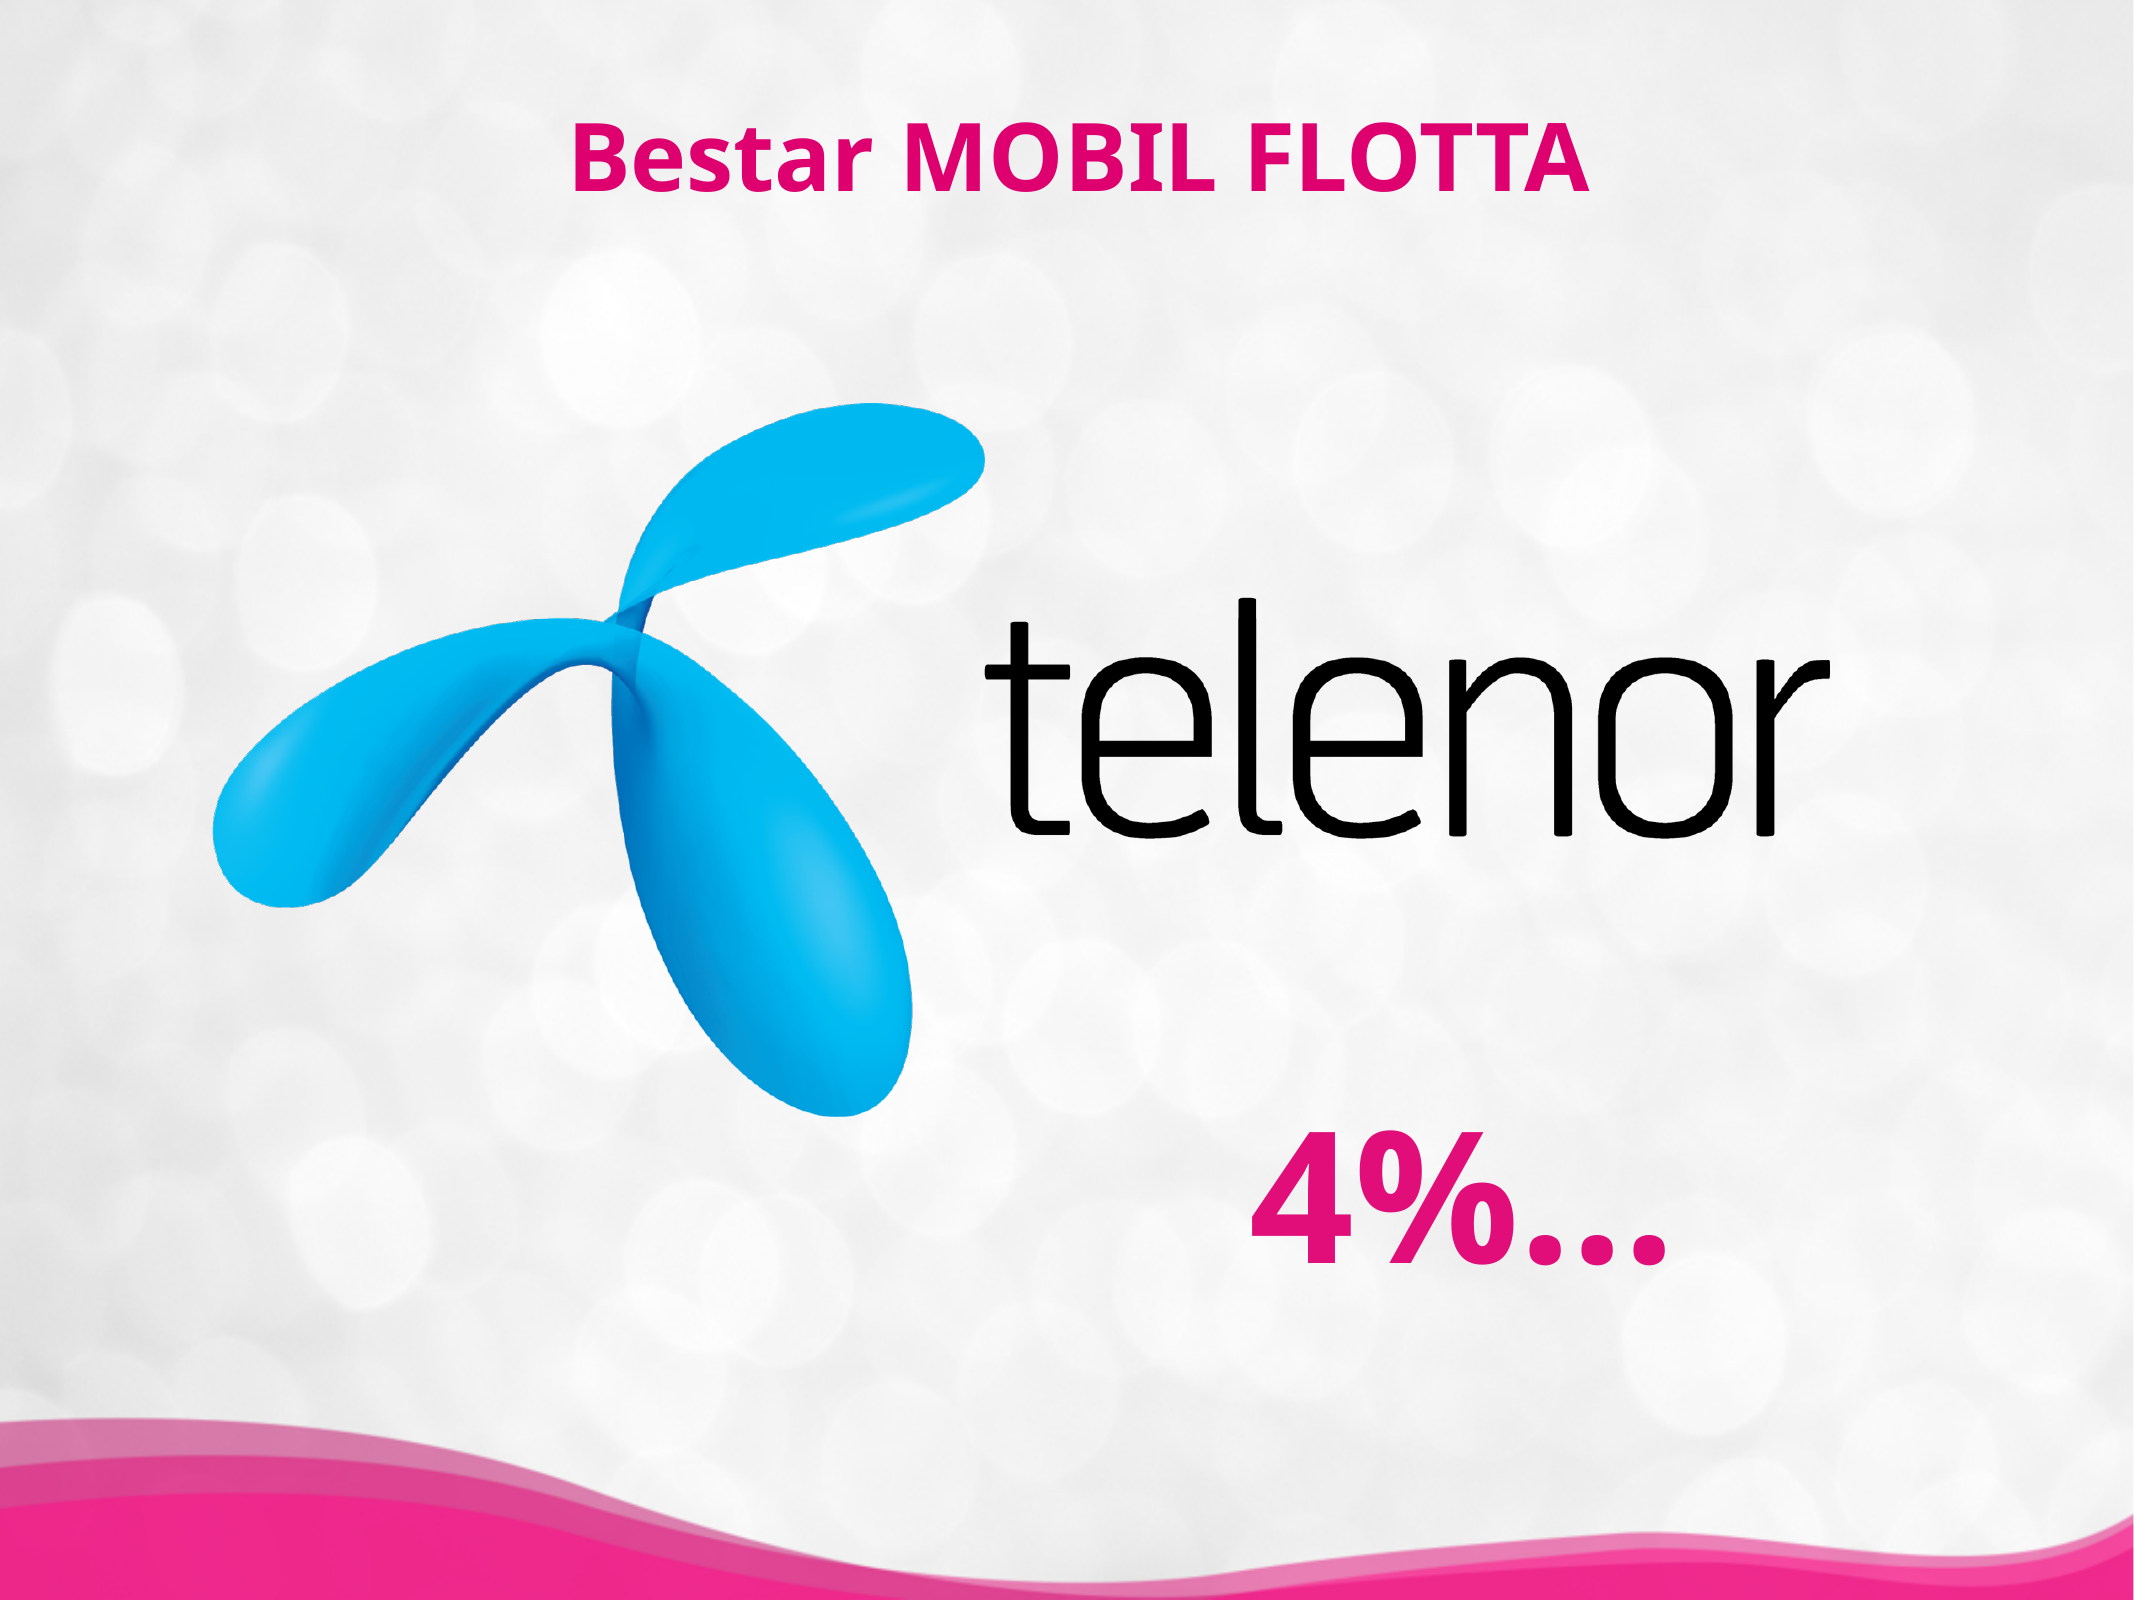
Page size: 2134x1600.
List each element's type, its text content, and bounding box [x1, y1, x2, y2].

picture [0, 0, 2134, 1600]
text_box 4%... [1241, 1127, 1830, 1308]
text_box Bestar MOBIL FLOTTA [239, 85, 1918, 221]
